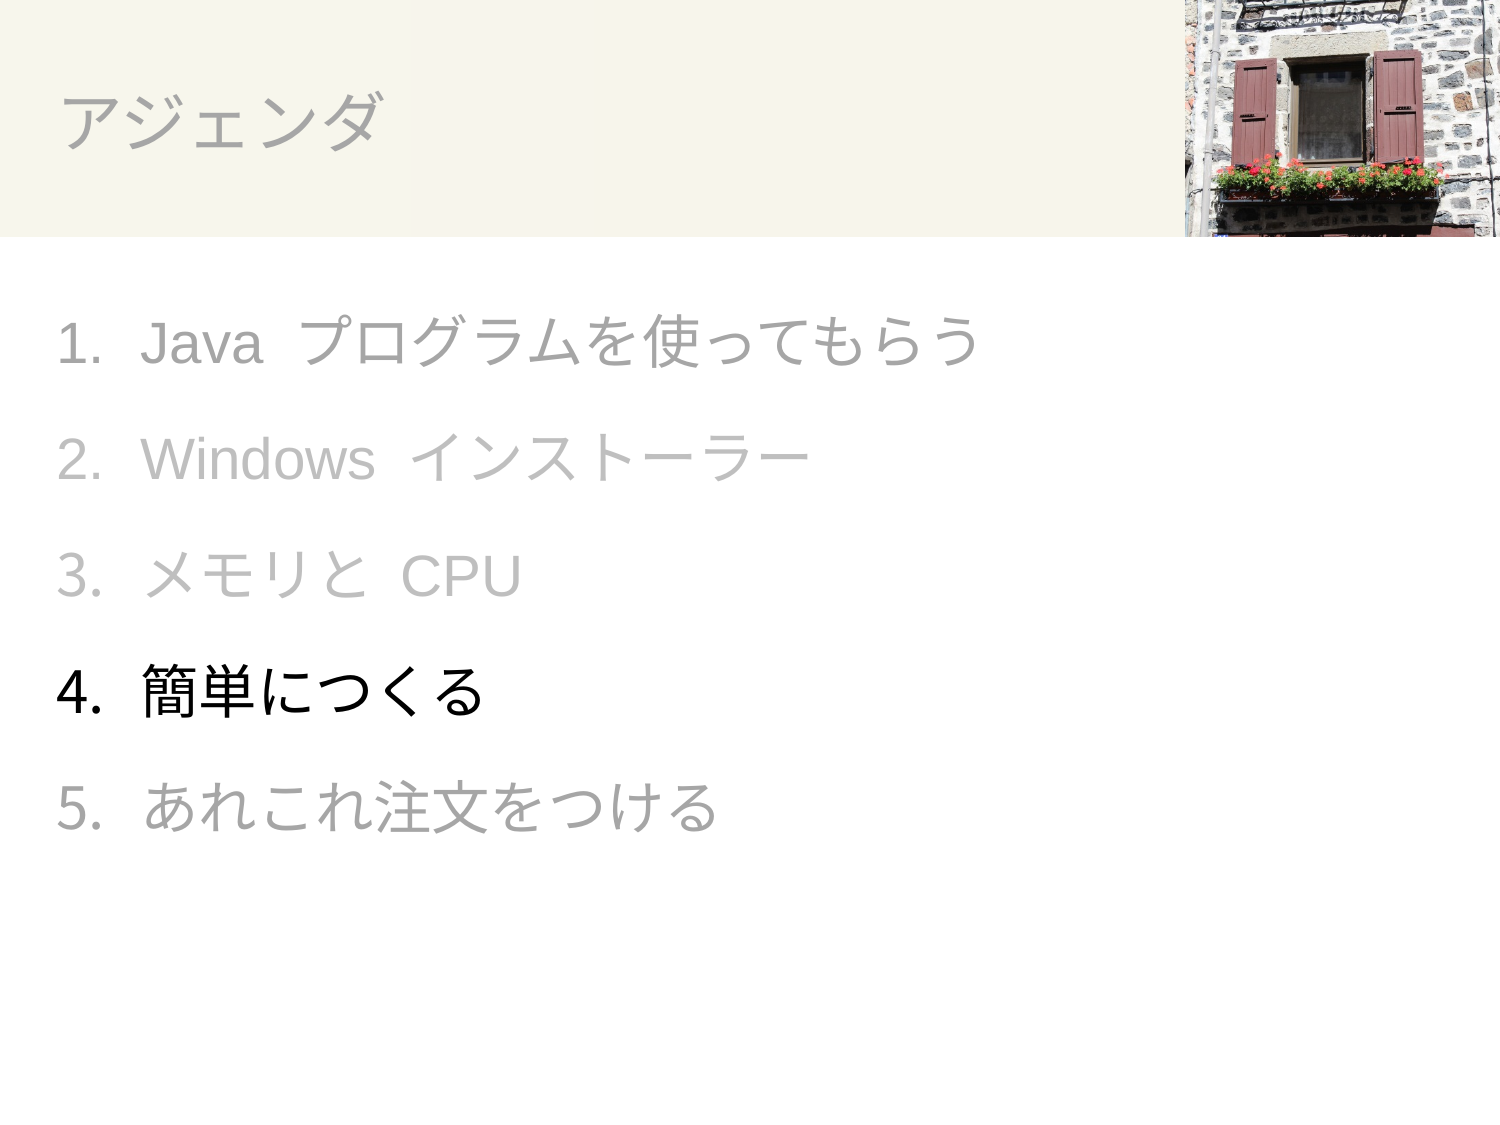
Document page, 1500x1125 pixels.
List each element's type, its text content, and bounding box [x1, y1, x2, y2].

title アジェンダ [41, 45, 1164, 197]
picture [1185, 0, 1500, 237]
list Java プログラムを使ってもらう Windows インストーラー メモリと CPU 簡単につくる あれこれ注文をつける [41, 262, 1392, 1005]
